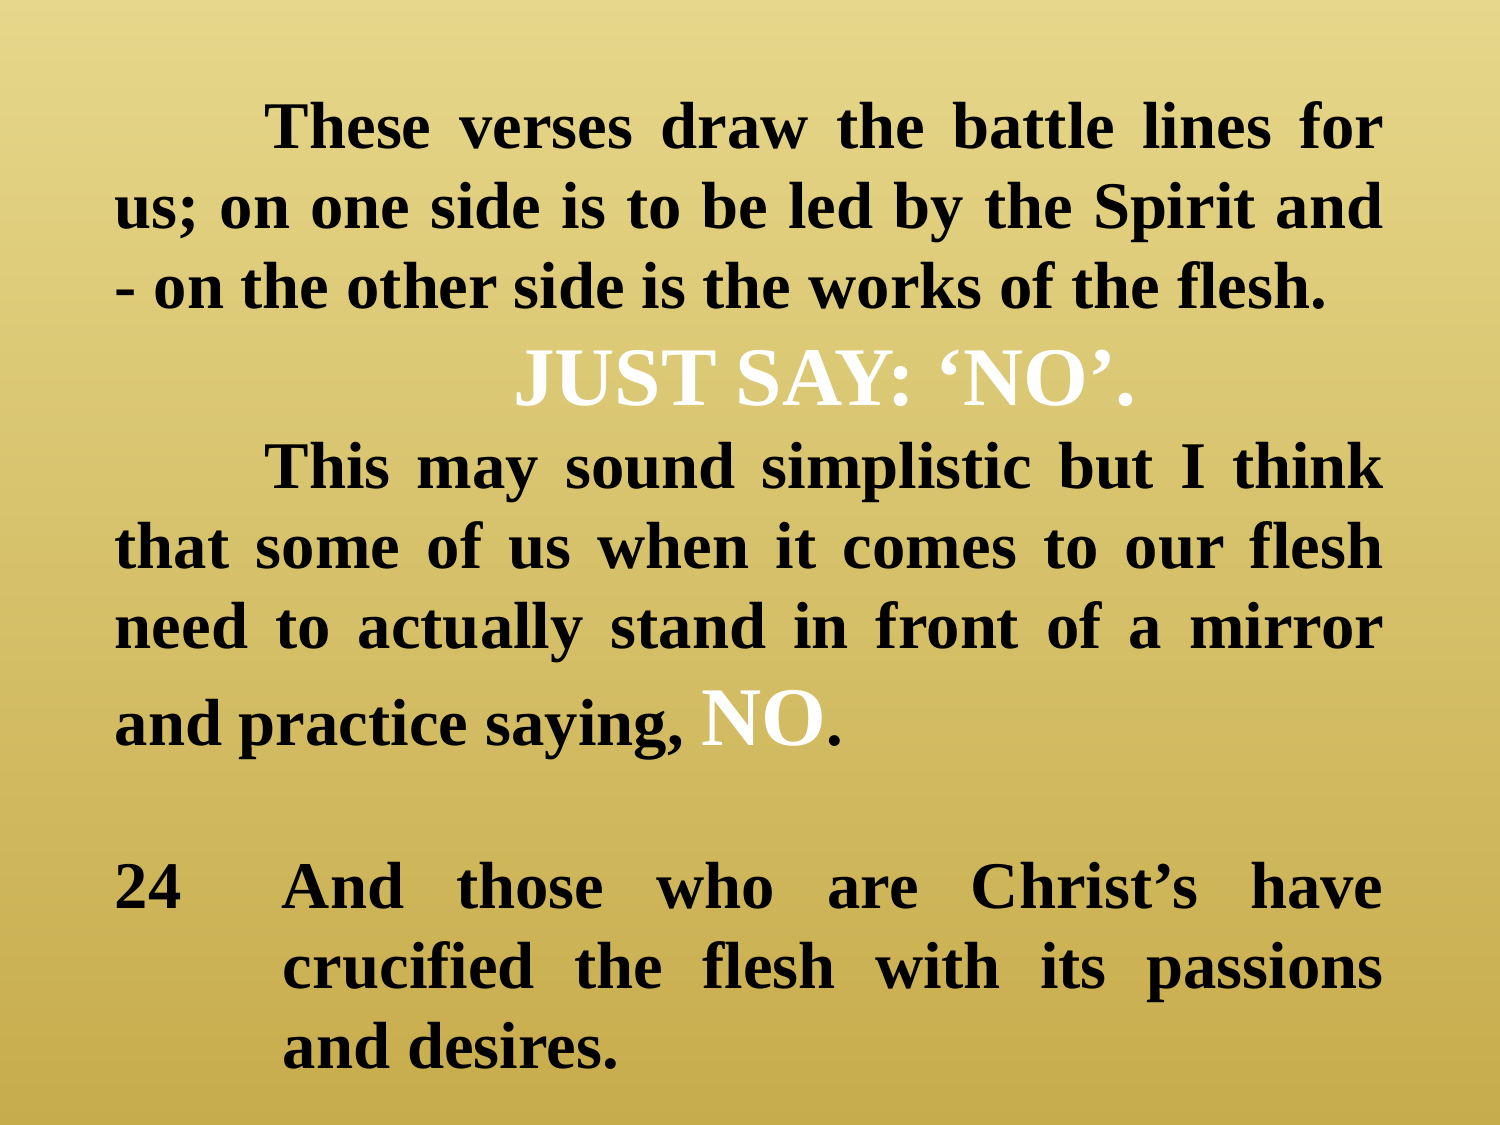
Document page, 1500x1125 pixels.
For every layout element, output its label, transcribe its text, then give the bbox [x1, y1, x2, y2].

text_box These verses draw the battle lines for us; on one side is to be led by the Spirit and - on the other side is the works of the flesh. JUST SAY: ‘NO’. This may sound simplistic but I think that some of us when it comes to our flesh need to actually stand in front of a mirror and practice saying, NO. 24 And those who are Christ’s have crucified the flesh with its passions and desires. [99, 74, 1400, 1090]
